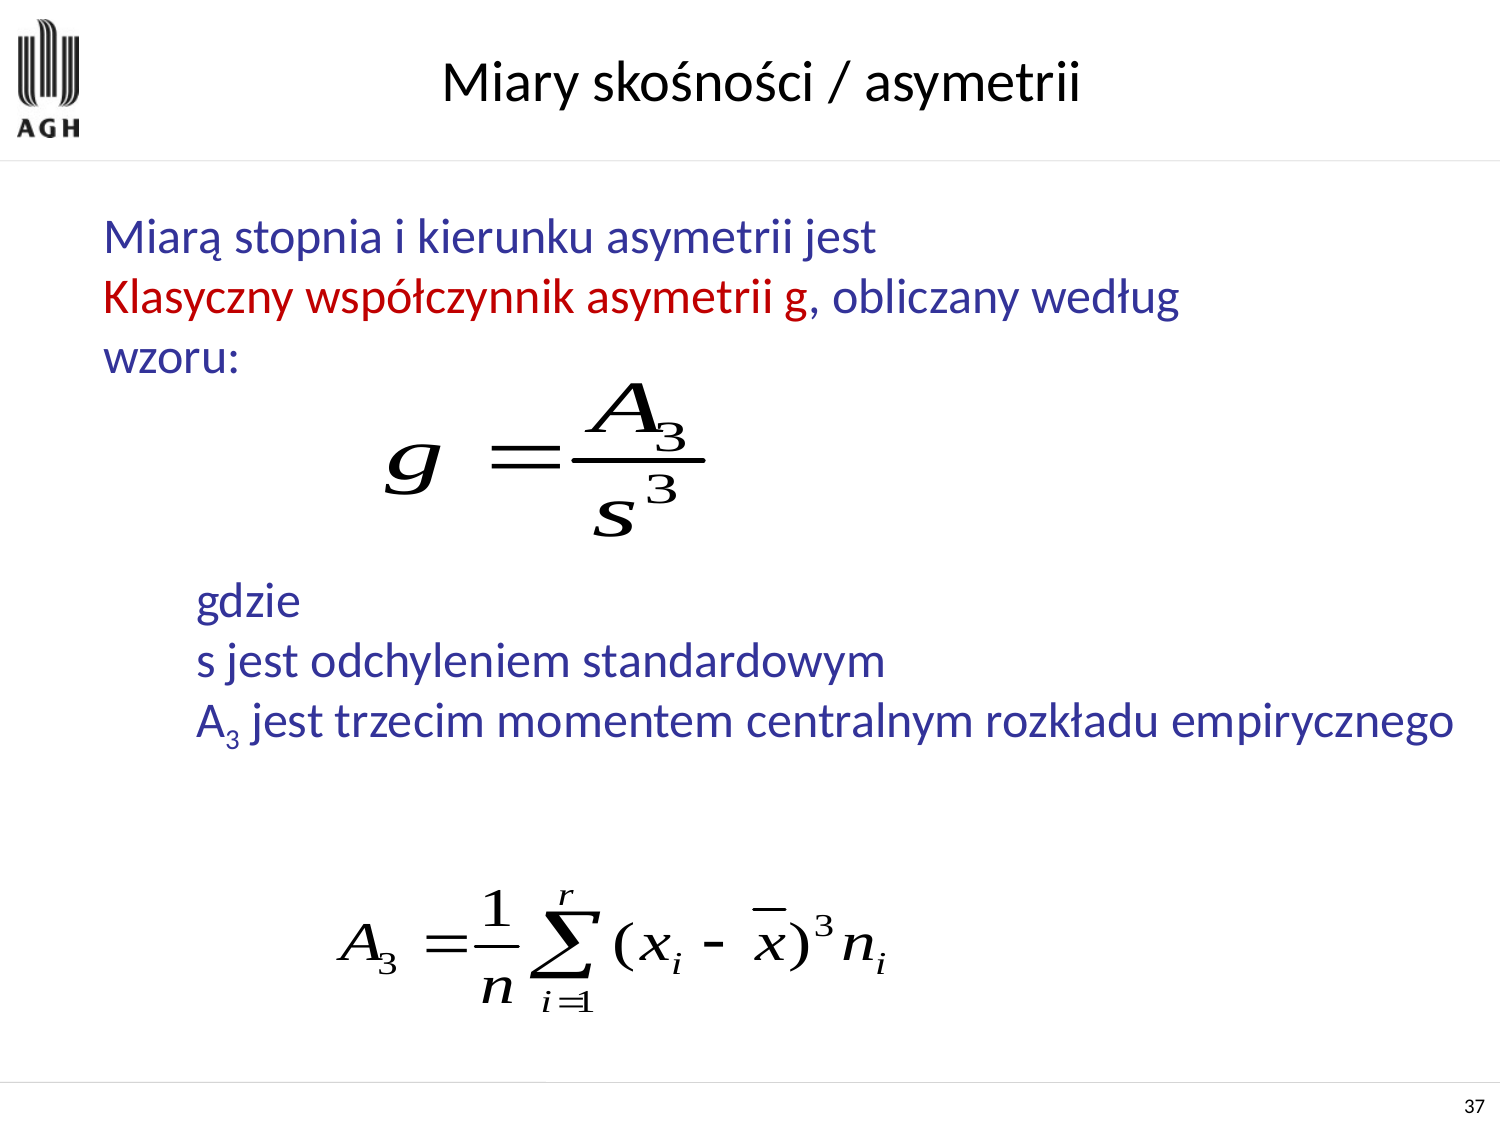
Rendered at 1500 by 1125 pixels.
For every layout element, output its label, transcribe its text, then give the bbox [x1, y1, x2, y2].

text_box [324, 869, 900, 1025]
text_box Miarą stopnia i kierunku asymetrii jest Klasyczny współczynnik asymetrii g, obliczany według wzoru: [88, 196, 1247, 391]
picture [17, 19, 79, 138]
text_box gdzie s jest odchyleniem standardowym A3 jest trzecim momentem centralnym rozkładu empirycznego [181, 499, 1483, 763]
title Miary skośności / asymetrii [147, 30, 1377, 126]
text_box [362, 362, 727, 554]
